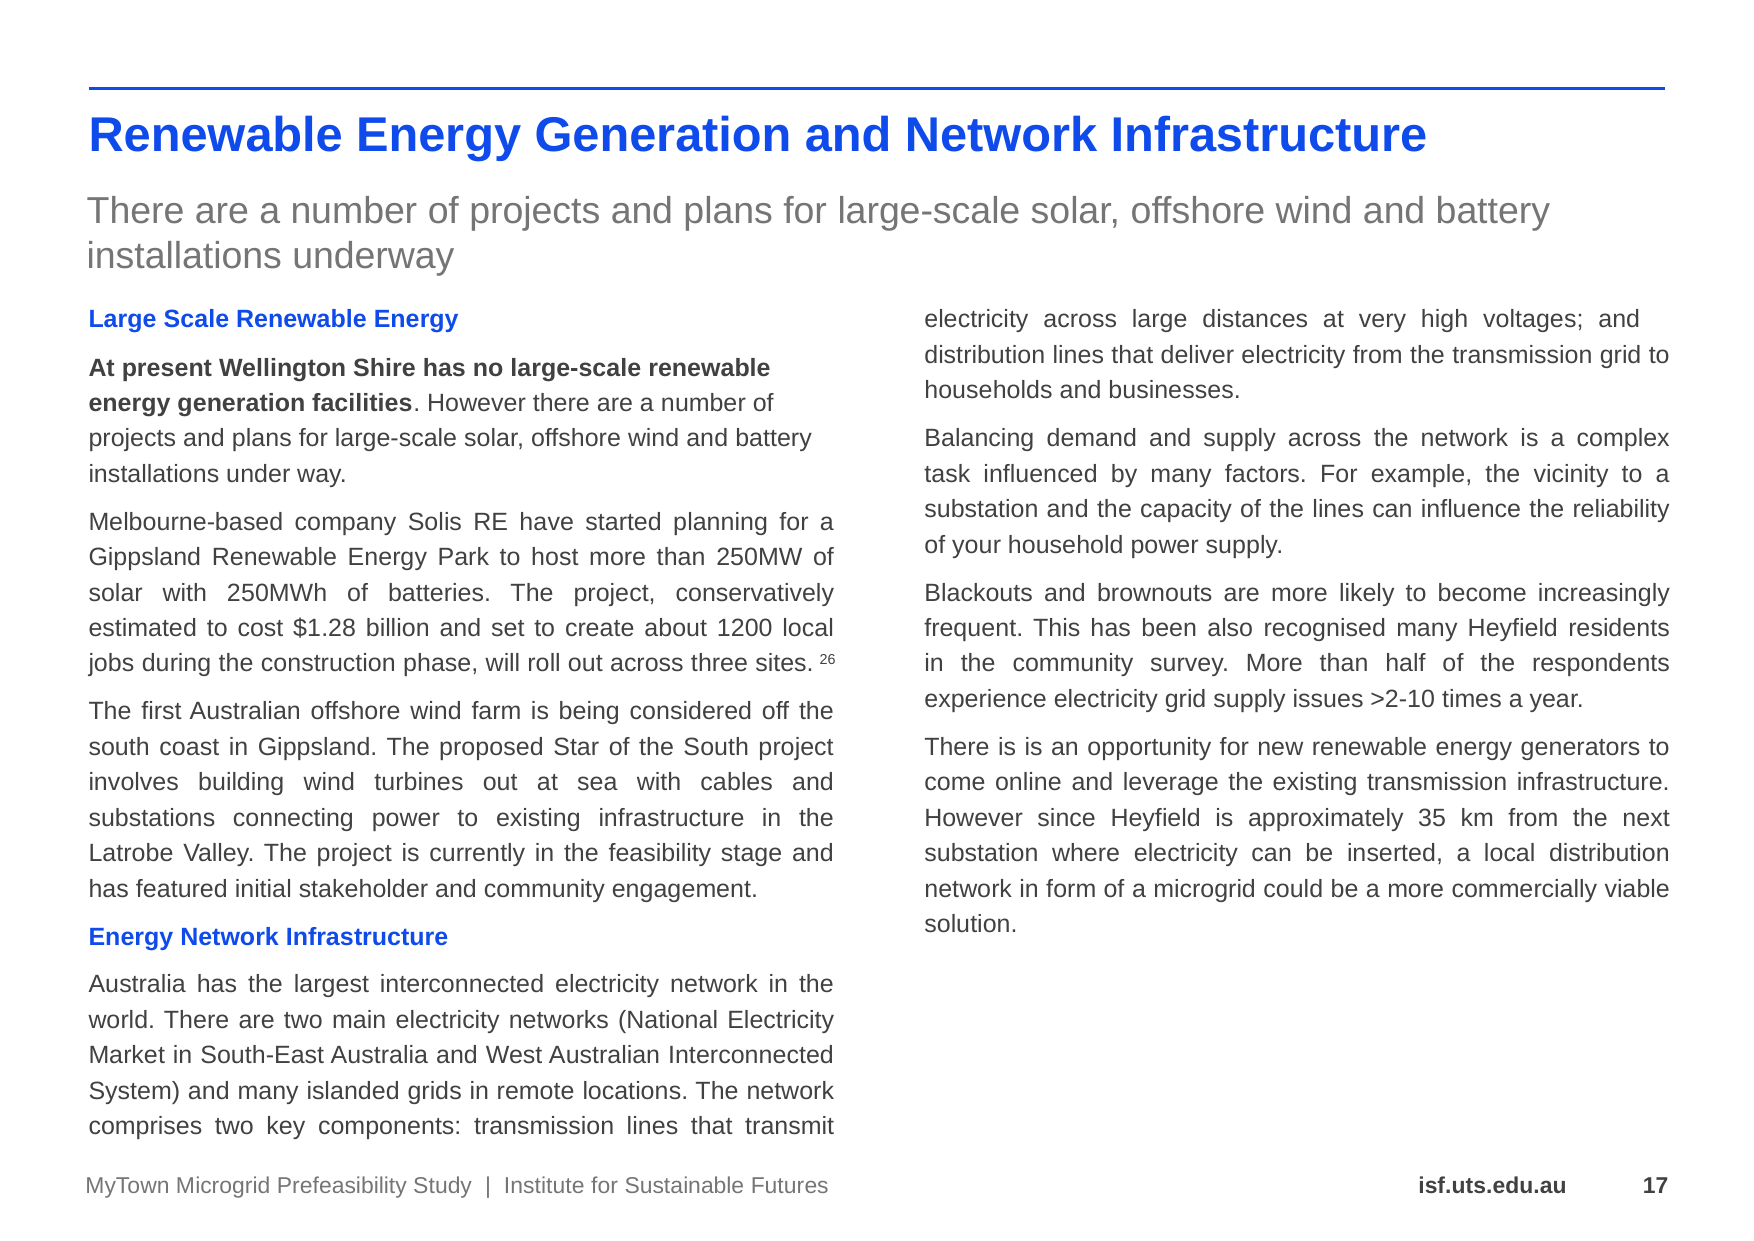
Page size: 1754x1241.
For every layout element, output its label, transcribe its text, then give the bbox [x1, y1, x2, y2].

title Renewable Energy Generation and Network Infrastructure [88, 109, 1666, 178]
slide_number 17 [1598, 1162, 1669, 1209]
footer MyTown Microgrid Prefeasibility Study | Institute for Sustainable Futures [85, 1161, 877, 1209]
list Large Scale Renewable Energy At present Wellington Shire has no large-scale renewable energy generation facilities. However there are a number of projects and plans for large-scale solar, offshore wind and battery installations under way. Melbourne-based company Solis RE have started planning for a Gippsland Renewable Energy Park to host more than 250MW of solar with 250MWh of batteries. The project, conservatively estimated to cost $1.28 billion and set to create about 1200 local jobs during the construction phase, will roll out across three sites. 26 The first Australian offshore wind farm is being considered off the south coast in Gippsland. The proposed Star of the South project involves building wind turbines out at sea with cables and substations connecting power to existing infrastructure in the Latrobe Valley. The project is currently in the feasibility stage and has featured initial stakeholder and community engagement. Energy Network Infrastructure Australia has the largest interconnected electricity network in the world. There are two main electricity networks (National Electricity Market in South-East Australia and West Australian Interconnected System) and many islanded grids in remote locations. The network comprises two key components: transmission lines that transmit electricity across large distances at very high voltages; and distribution lines that deliver electricity from the transmission grid to households and businesses. Balancing demand and supply across the network is a complex task influenced by many factors. For example, the vicinity to a substation and the capacity of the lines can influence the reliability of your household power supply. Blackouts and brownouts are more likely to become increasingly frequent. This has been also recognised many Heyfield residents in the community survey. More than half of the respondents experience electricity grid supply issues >2-10 times a year. There is is an opportunity for new renewable energy generators to come online and leverage the existing transmission infrastructure. However since Heyfield is approximately 35 km from the next substation where electricity can be inserted, a local distribution network in form of a microgrid could be a more commercially viable solution. [88, 297, 1672, 1162]
text_box There are a number of projects and plans for large-scale solar, offshore wind and battery installations underway [71, 178, 1666, 284]
